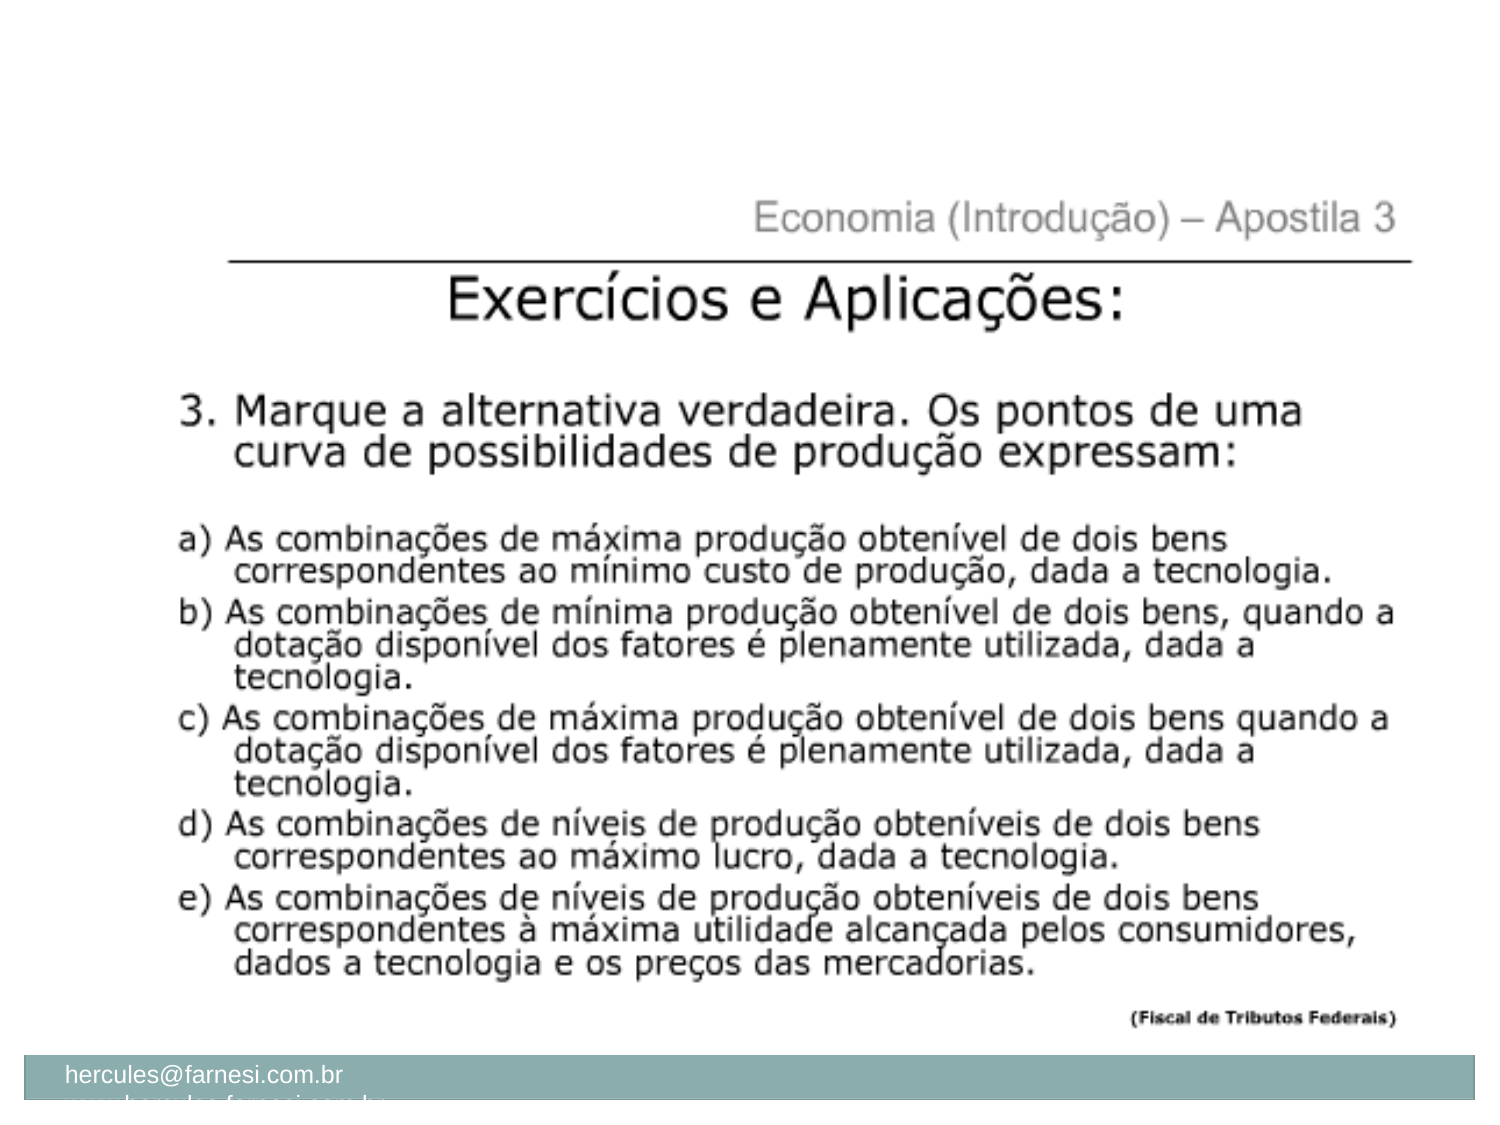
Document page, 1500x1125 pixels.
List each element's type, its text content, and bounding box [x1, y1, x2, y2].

footer hercules@farnesi.com.br www.hercules.farnesi.com.br [50, 1064, 638, 1112]
picture [14, 11, 1477, 1055]
